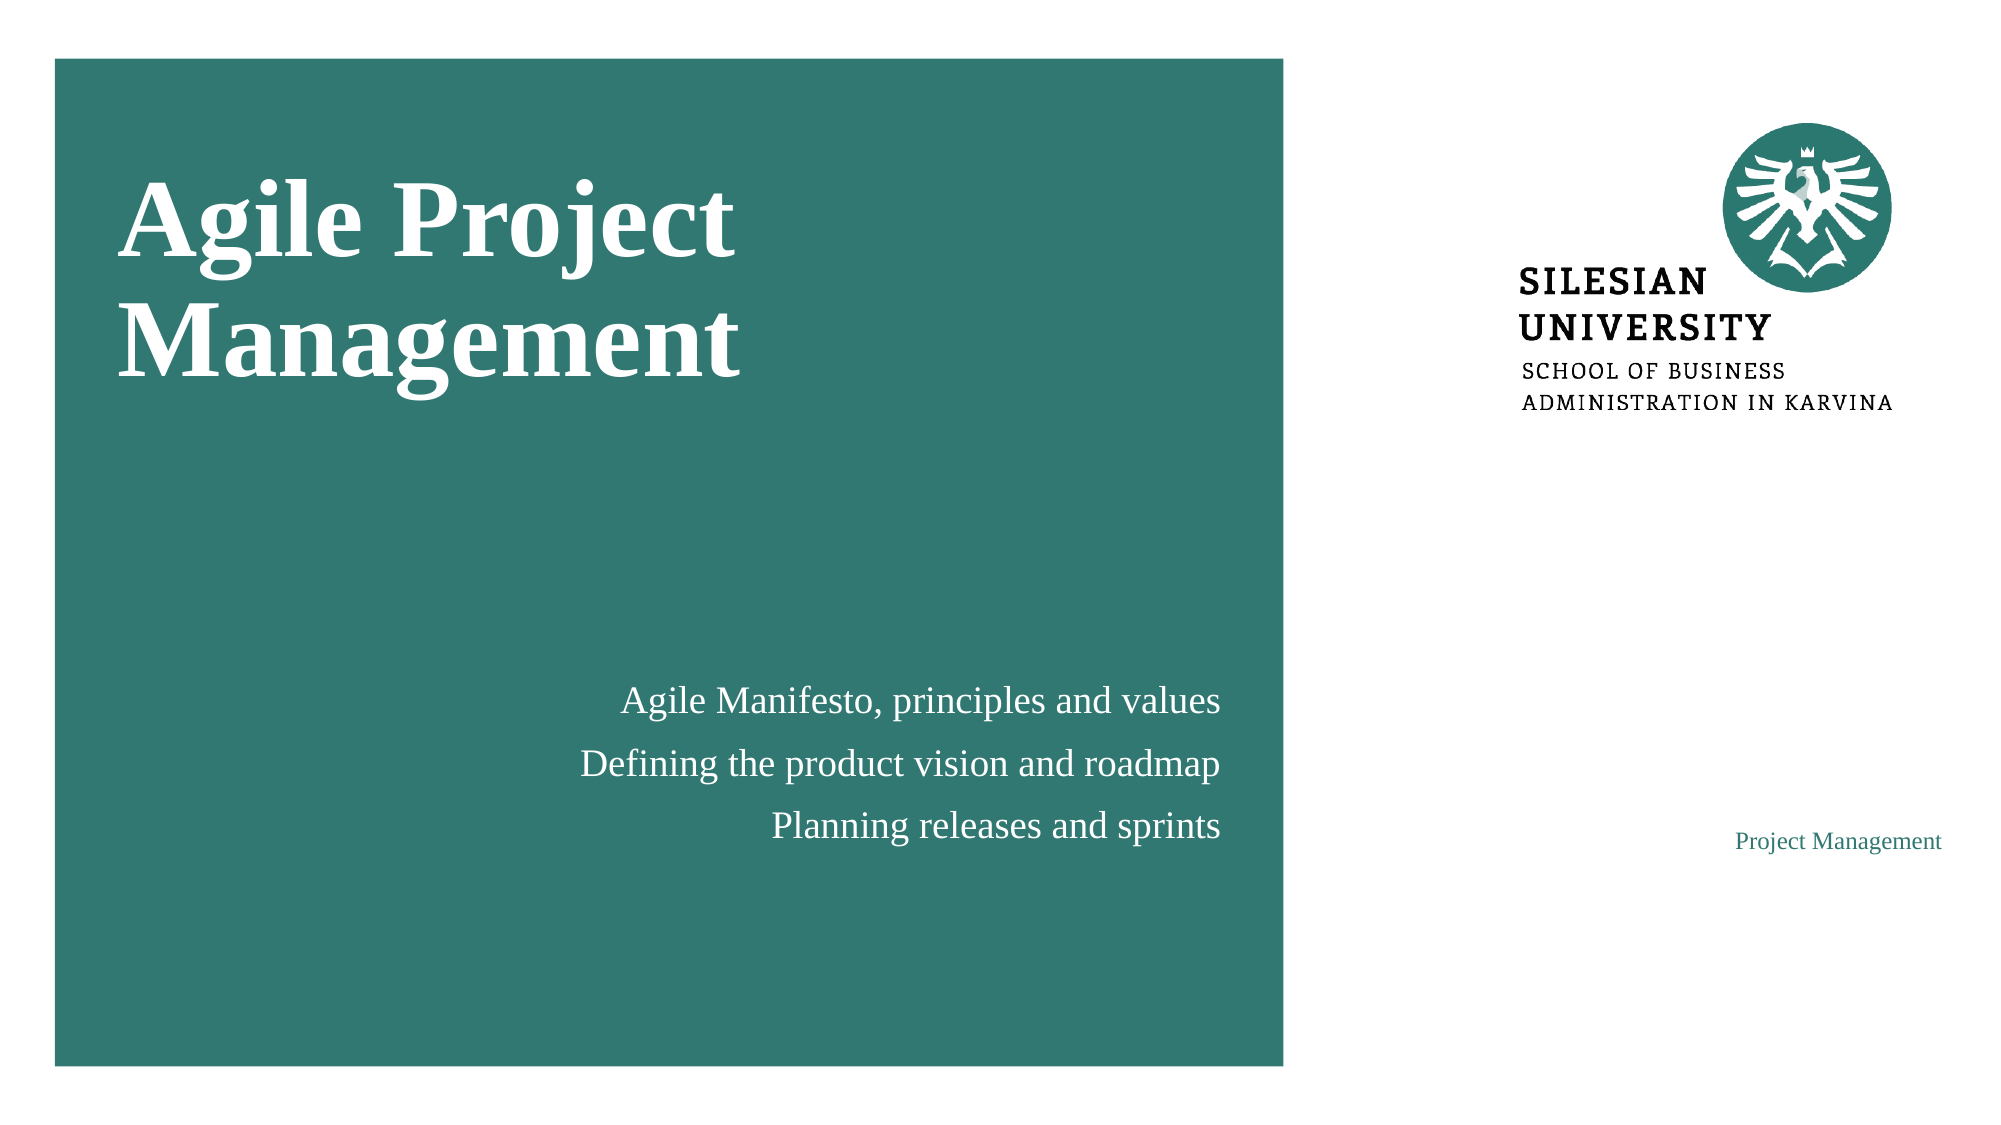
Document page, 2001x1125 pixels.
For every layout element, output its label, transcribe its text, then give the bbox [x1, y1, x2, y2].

text_box Project Management [1521, 814, 1963, 1067]
title Agile Project Management [102, 153, 1221, 626]
text_box [54, 57, 1284, 1068]
picture [1519, 123, 1892, 410]
subtitle Agile Manifesto, principles and values Defining the product vision and roadmap Planning releases and sprints [385, 672, 1237, 943]
